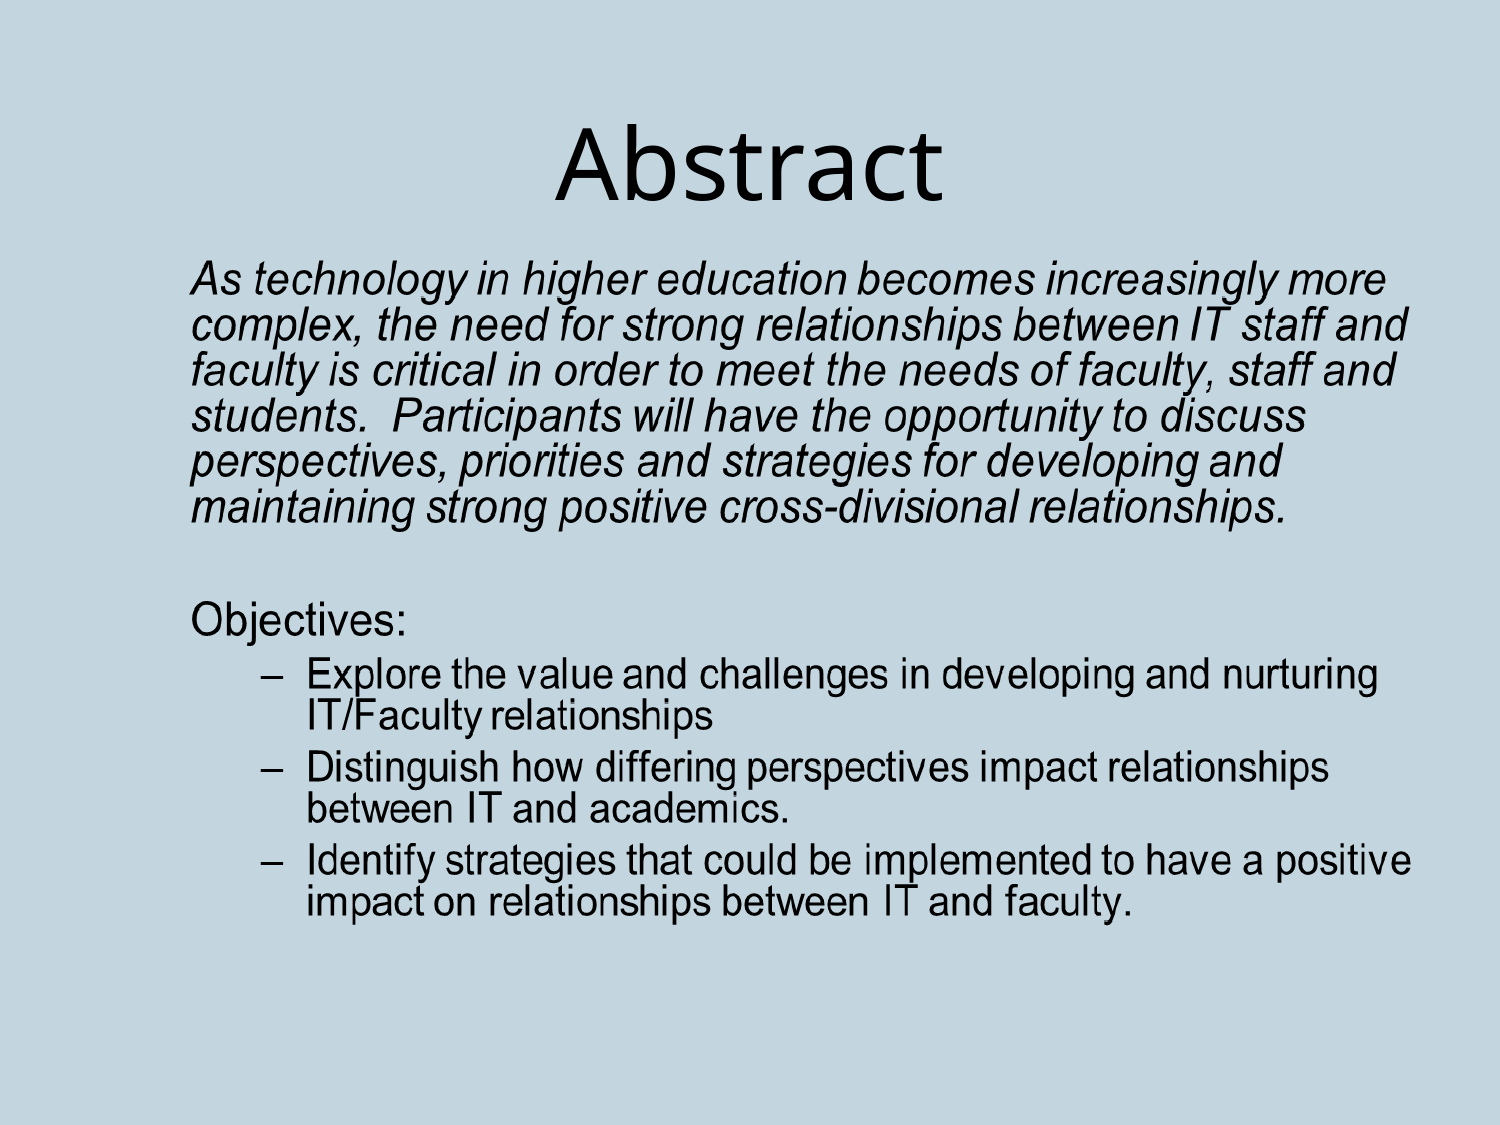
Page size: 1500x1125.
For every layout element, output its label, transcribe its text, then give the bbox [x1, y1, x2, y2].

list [163, 235, 1458, 953]
title Abstract [103, 59, 1397, 278]
